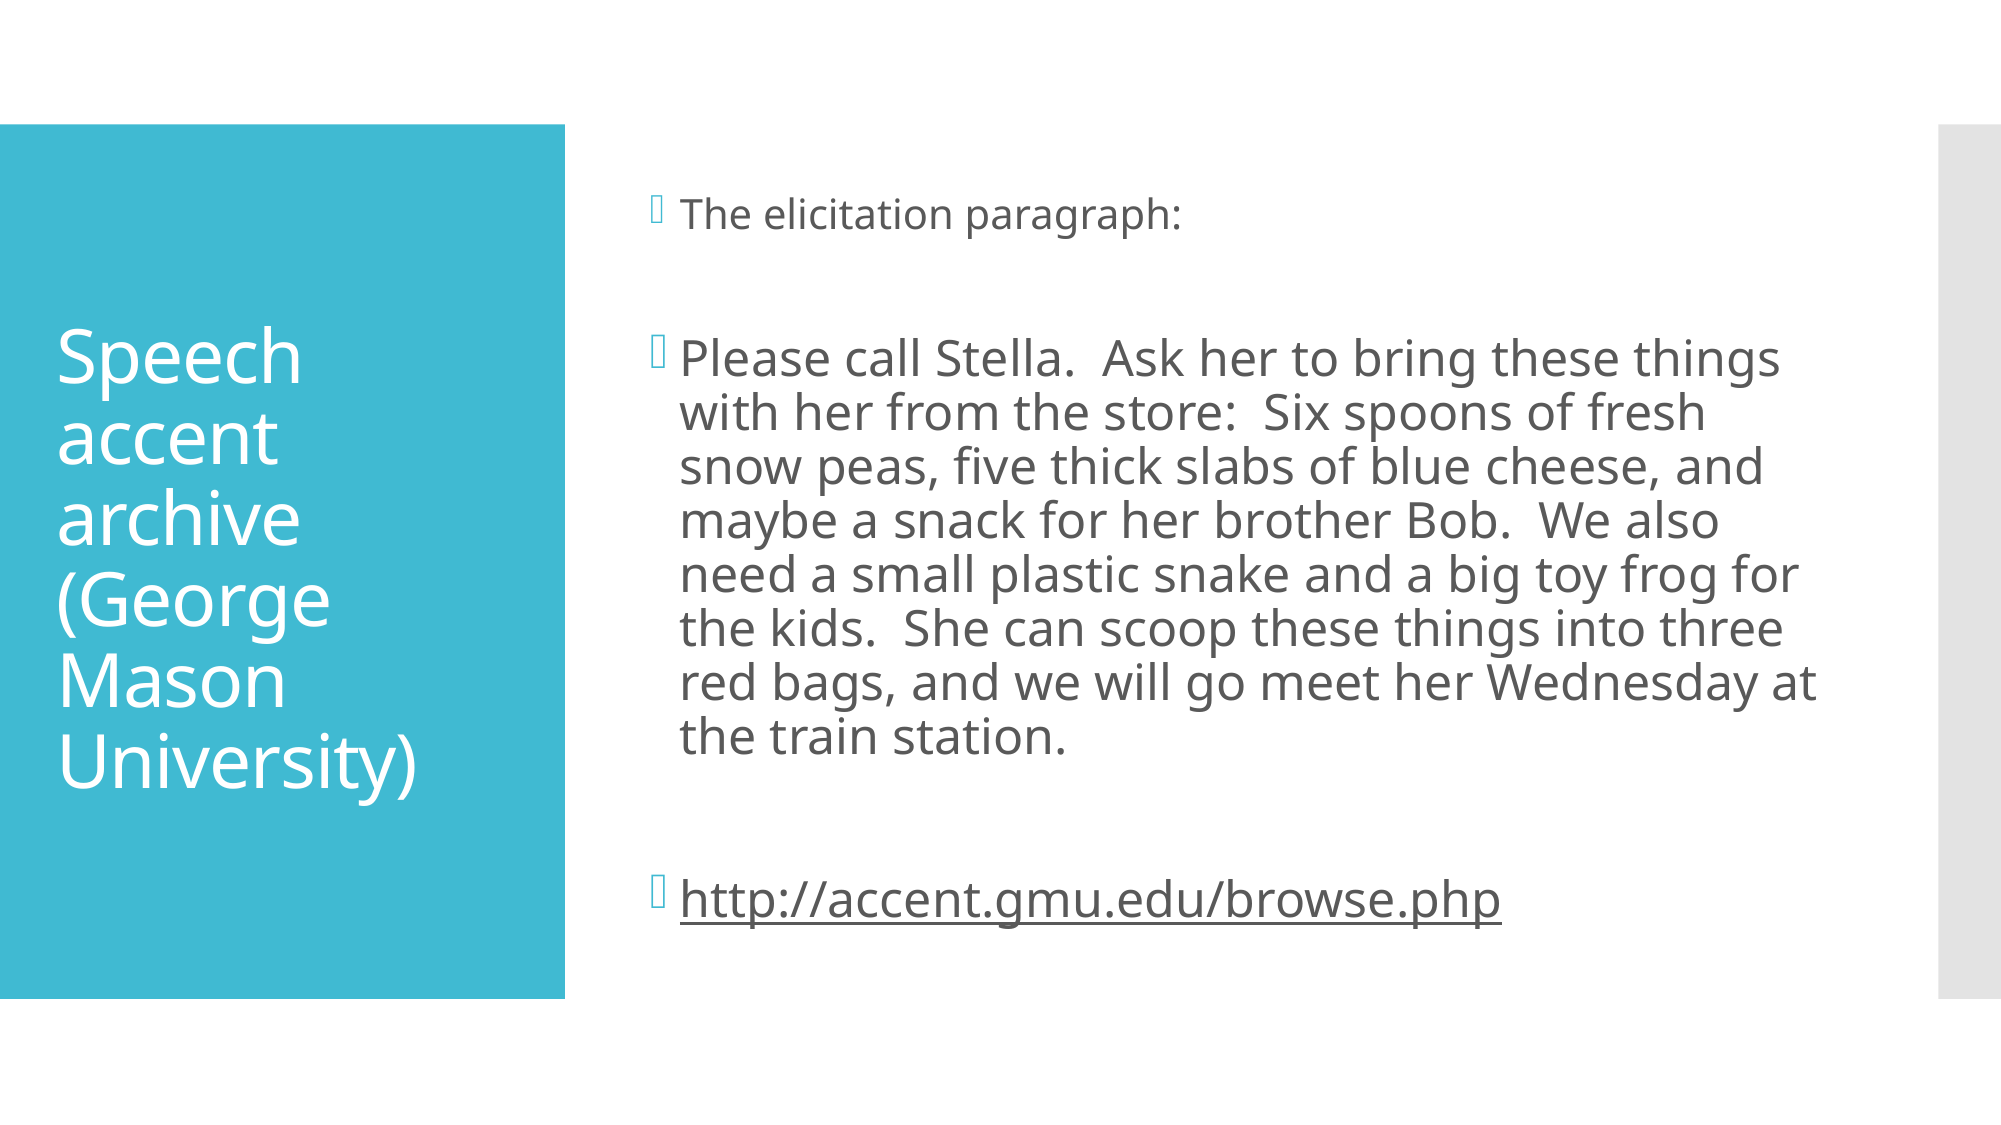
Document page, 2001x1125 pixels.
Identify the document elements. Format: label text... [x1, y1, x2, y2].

list The elicitation paragraph: Please call Stella. Ask her to bring these things with her from the store: Six spoons of fresh snow peas, five thick slabs of blue cheese, and maybe a snack for her brother Bob. We also need a small plastic snake and a big toy frog for the kids. She can scoop these things into three red bags, and we will go meet her Wednesday at the train station. http://accent.gmu.edu/browse.php [634, 141, 1835, 982]
title Speech accent archive (George Mason University) [41, 184, 525, 940]
